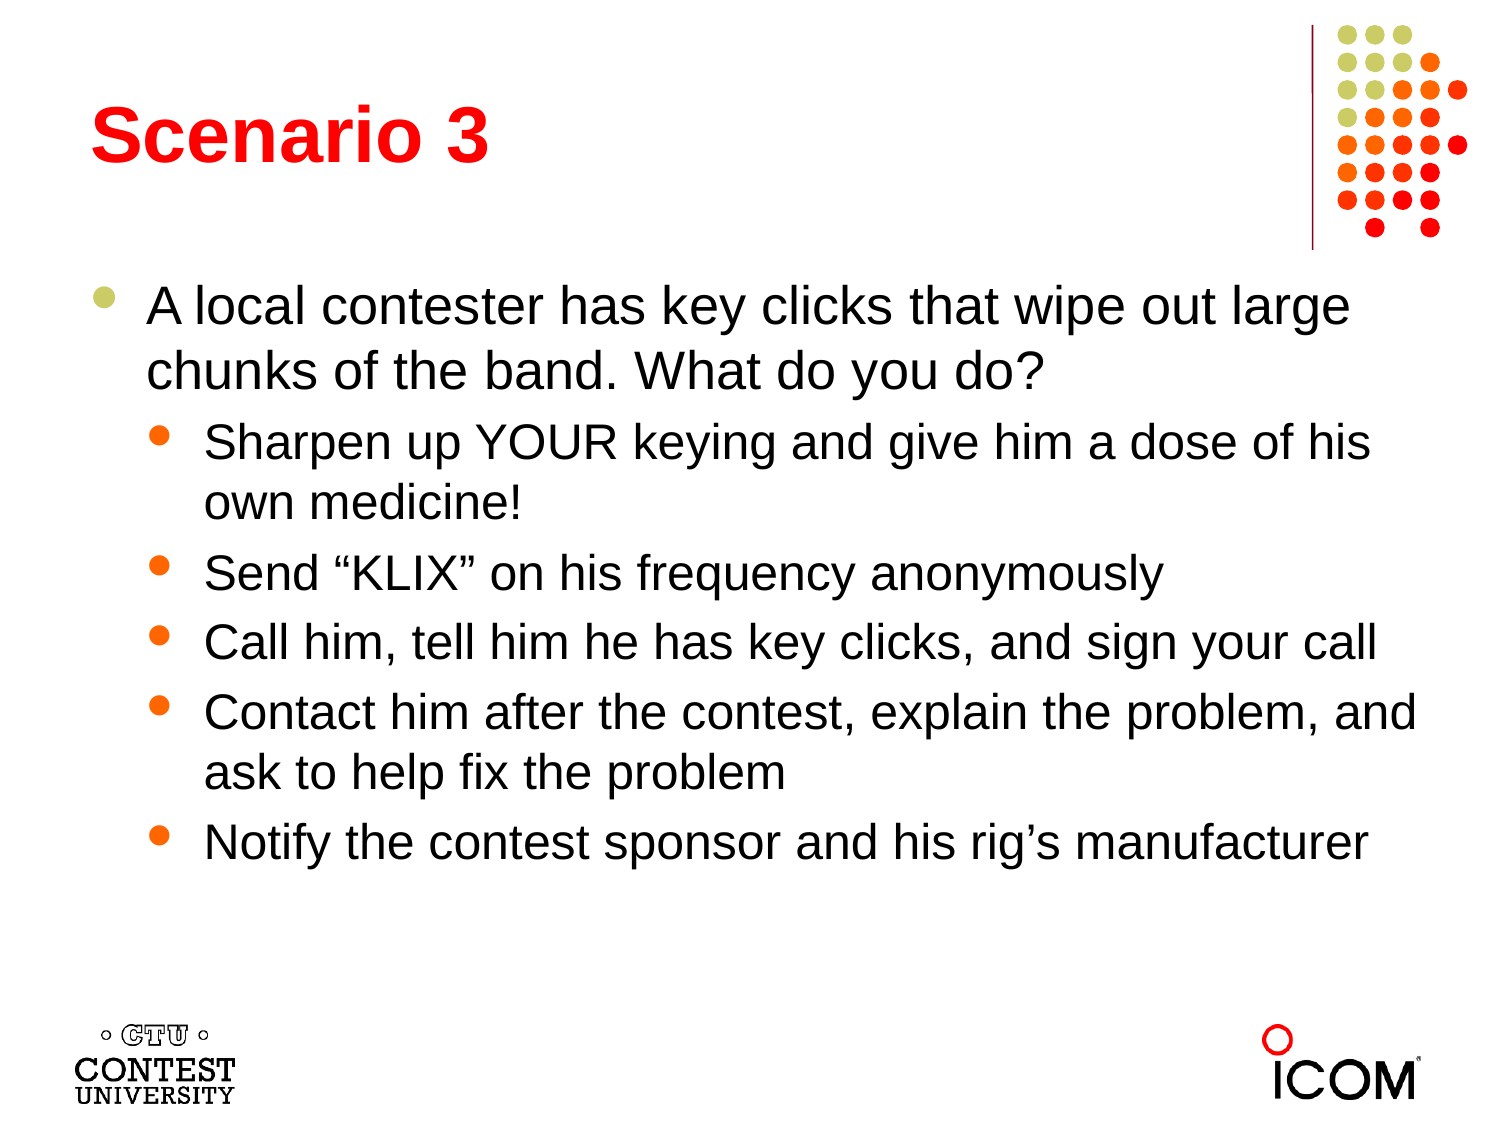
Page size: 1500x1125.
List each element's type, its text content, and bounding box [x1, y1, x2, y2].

picture [75, 1024, 235, 1104]
list A local contester has key clicks that wipe out large chunks of the band. What do you do? Sharpen up YOUR keying and give him a dose of his own medicine! Send “KLIX” on his frequency anonymously Call him, tell him he has key clicks, and sign your call Contact him after the contest, explain the problem, and ask to help fix the problem Notify the contest sponsor and his rig’s manufacturer [75, 262, 1463, 1006]
title Scenario 3 [75, 50, 1300, 213]
picture [1262, 1024, 1421, 1100]
